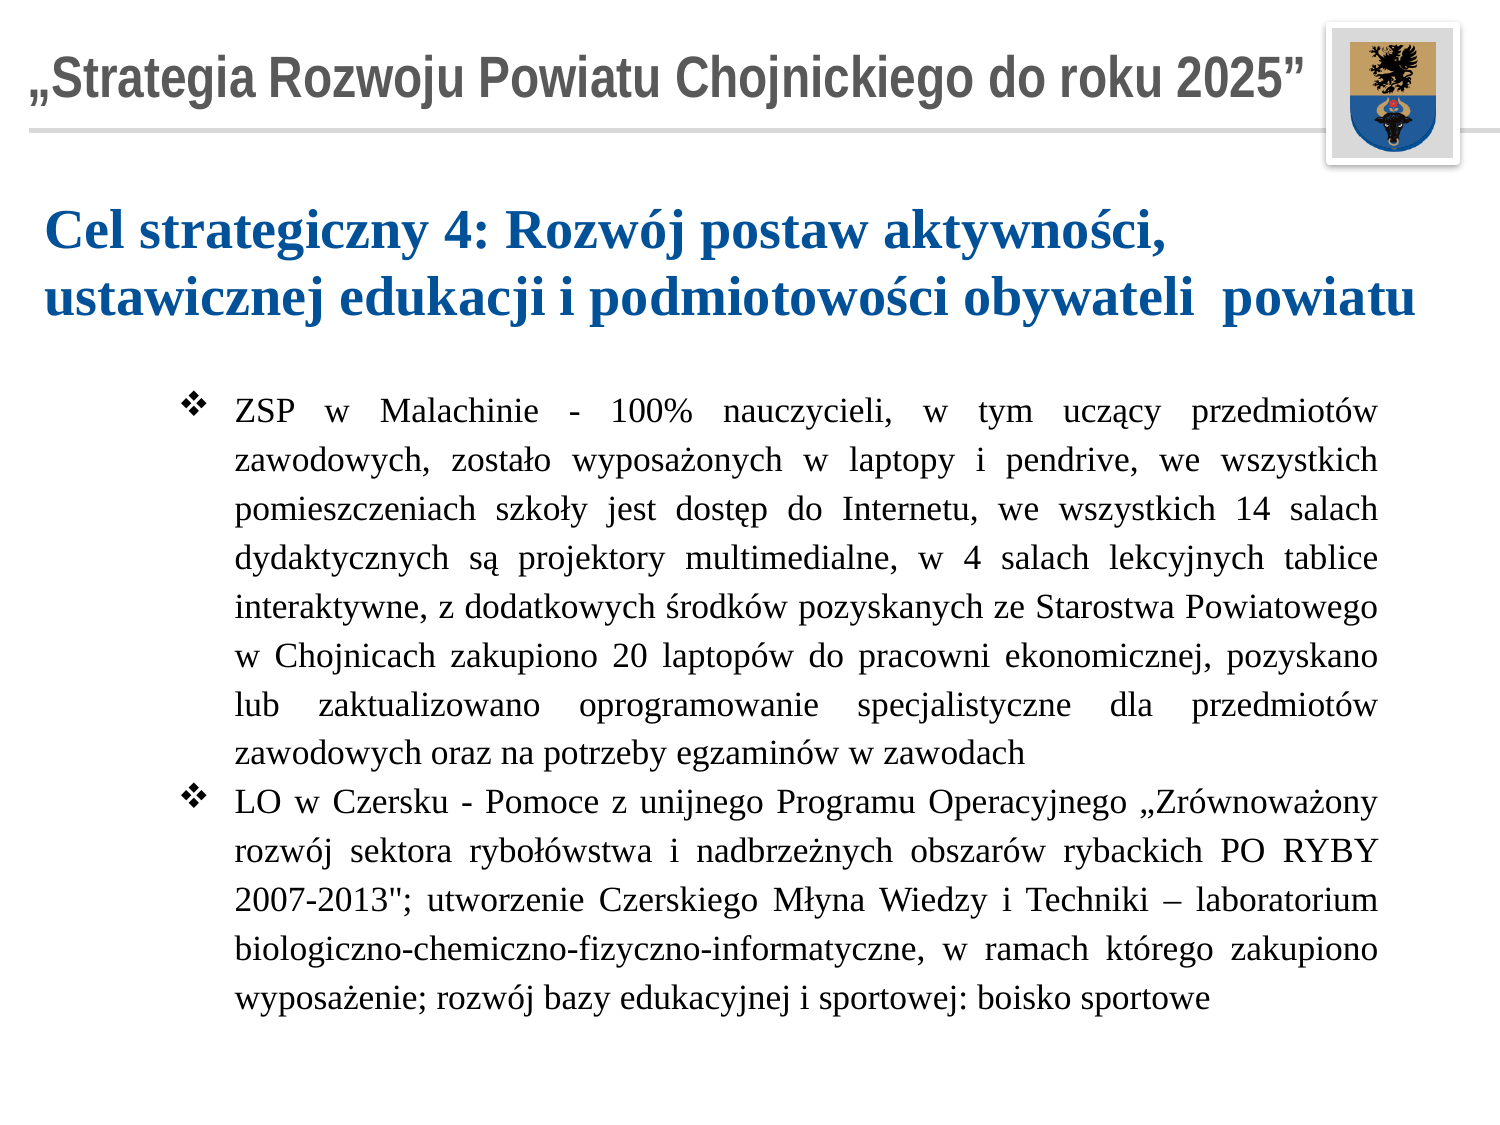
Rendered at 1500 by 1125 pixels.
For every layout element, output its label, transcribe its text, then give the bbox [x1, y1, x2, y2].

text_box ZSP w Malachinie - 100% nauczycieli, w tym uczący przedmiotów zawodowych, zostało wyposażonych w laptopy i pendrive, we wszystkich pomieszczeniach szkoły jest dostęp do Internetu, we wszystkich 14 salach dydaktycznych są projektory multimedialne, w 4 salach lekcyjnych tablice interaktywne, z dodatkowych środków pozyskanych ze Starostwa Powiatowego w Chojnicach zakupiono 20 laptopów do pracowni ekonomicznej, pozyskano lub zaktualizowano oprogramowanie specjalistyczne dla przedmiotów zawodowych oraz na potrzeby egzaminów w zawodach LO w Czersku - Pomoce z unijnego Programu Operacyjnego „Zrównoważony rozwój sektora rybołówstwa i nadbrzeżnych obszarów rybackich PO RYBY 2007-2013"; utworzenie Czerskiego Młyna Wiedzy i Techniki – laboratorium biologiczno-chemiczno-fizyczno-informatyczne, w ramach którego zakupiono wyposażenie; rozwój bazy edukacyjnej i sportowej: boisko sportowe [88, 373, 1394, 1024]
picture [1349, 41, 1436, 152]
text_box Cel strategiczny 4: Rozwój postaw aktywności, ustawicznej edukacji i podmiotowości obywateli powiatu [29, 184, 1457, 335]
text_box [1326, 138, 1460, 165]
text_box „Strategia Rozwoju Powiatu Chojnickiego do roku 2025” [0, 31, 1321, 117]
text_box [1326, 22, 1460, 129]
